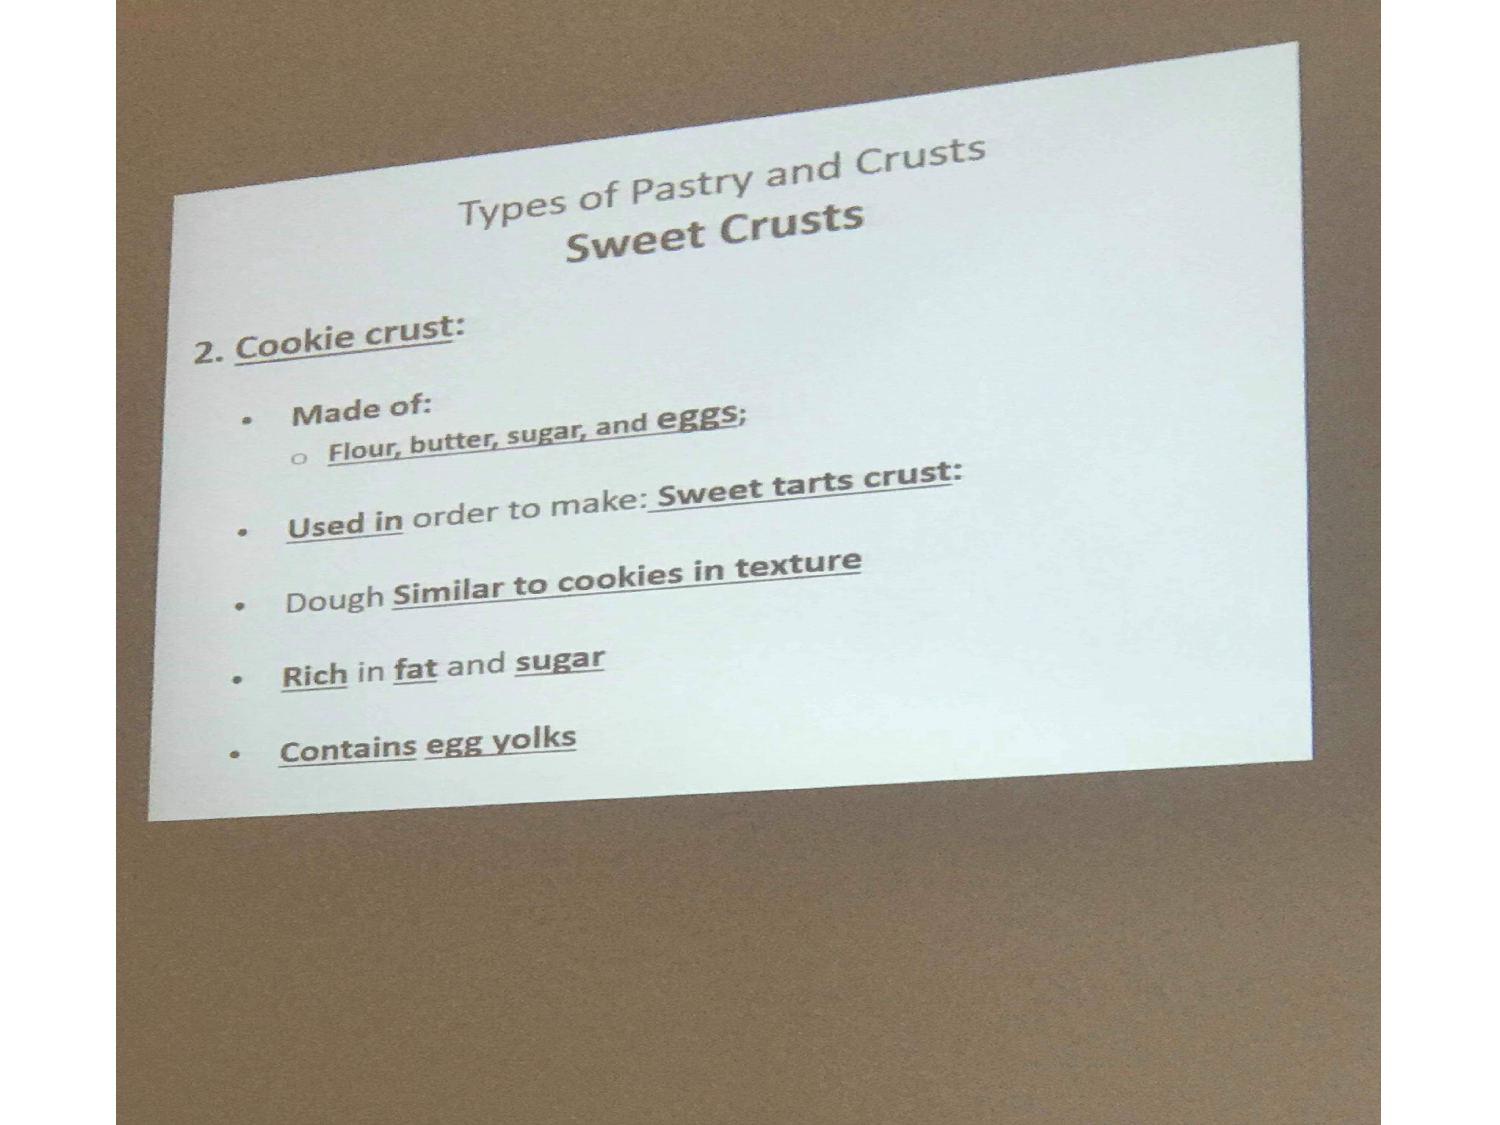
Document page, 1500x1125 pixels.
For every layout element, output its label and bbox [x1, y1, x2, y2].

picture [116, 0, 1381, 1125]
